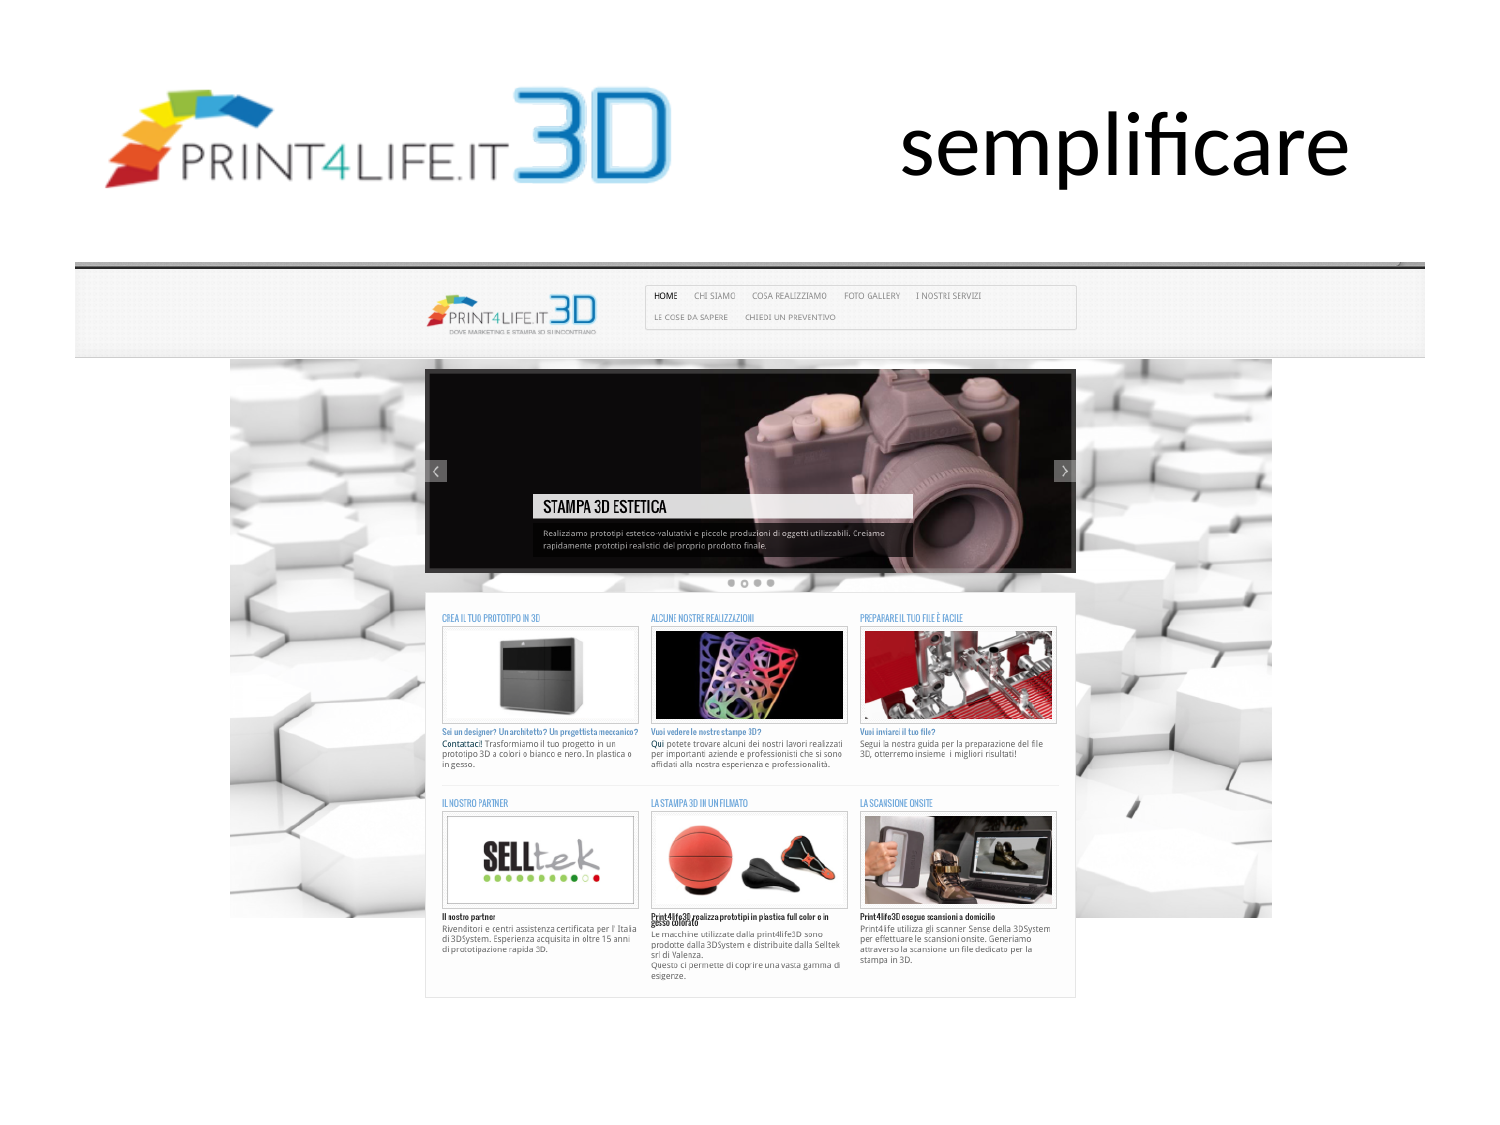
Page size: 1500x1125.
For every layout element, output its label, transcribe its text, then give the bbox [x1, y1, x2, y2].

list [74, 262, 1426, 1006]
title semplificare [75, 45, 1425, 233]
picture [100, 58, 689, 208]
